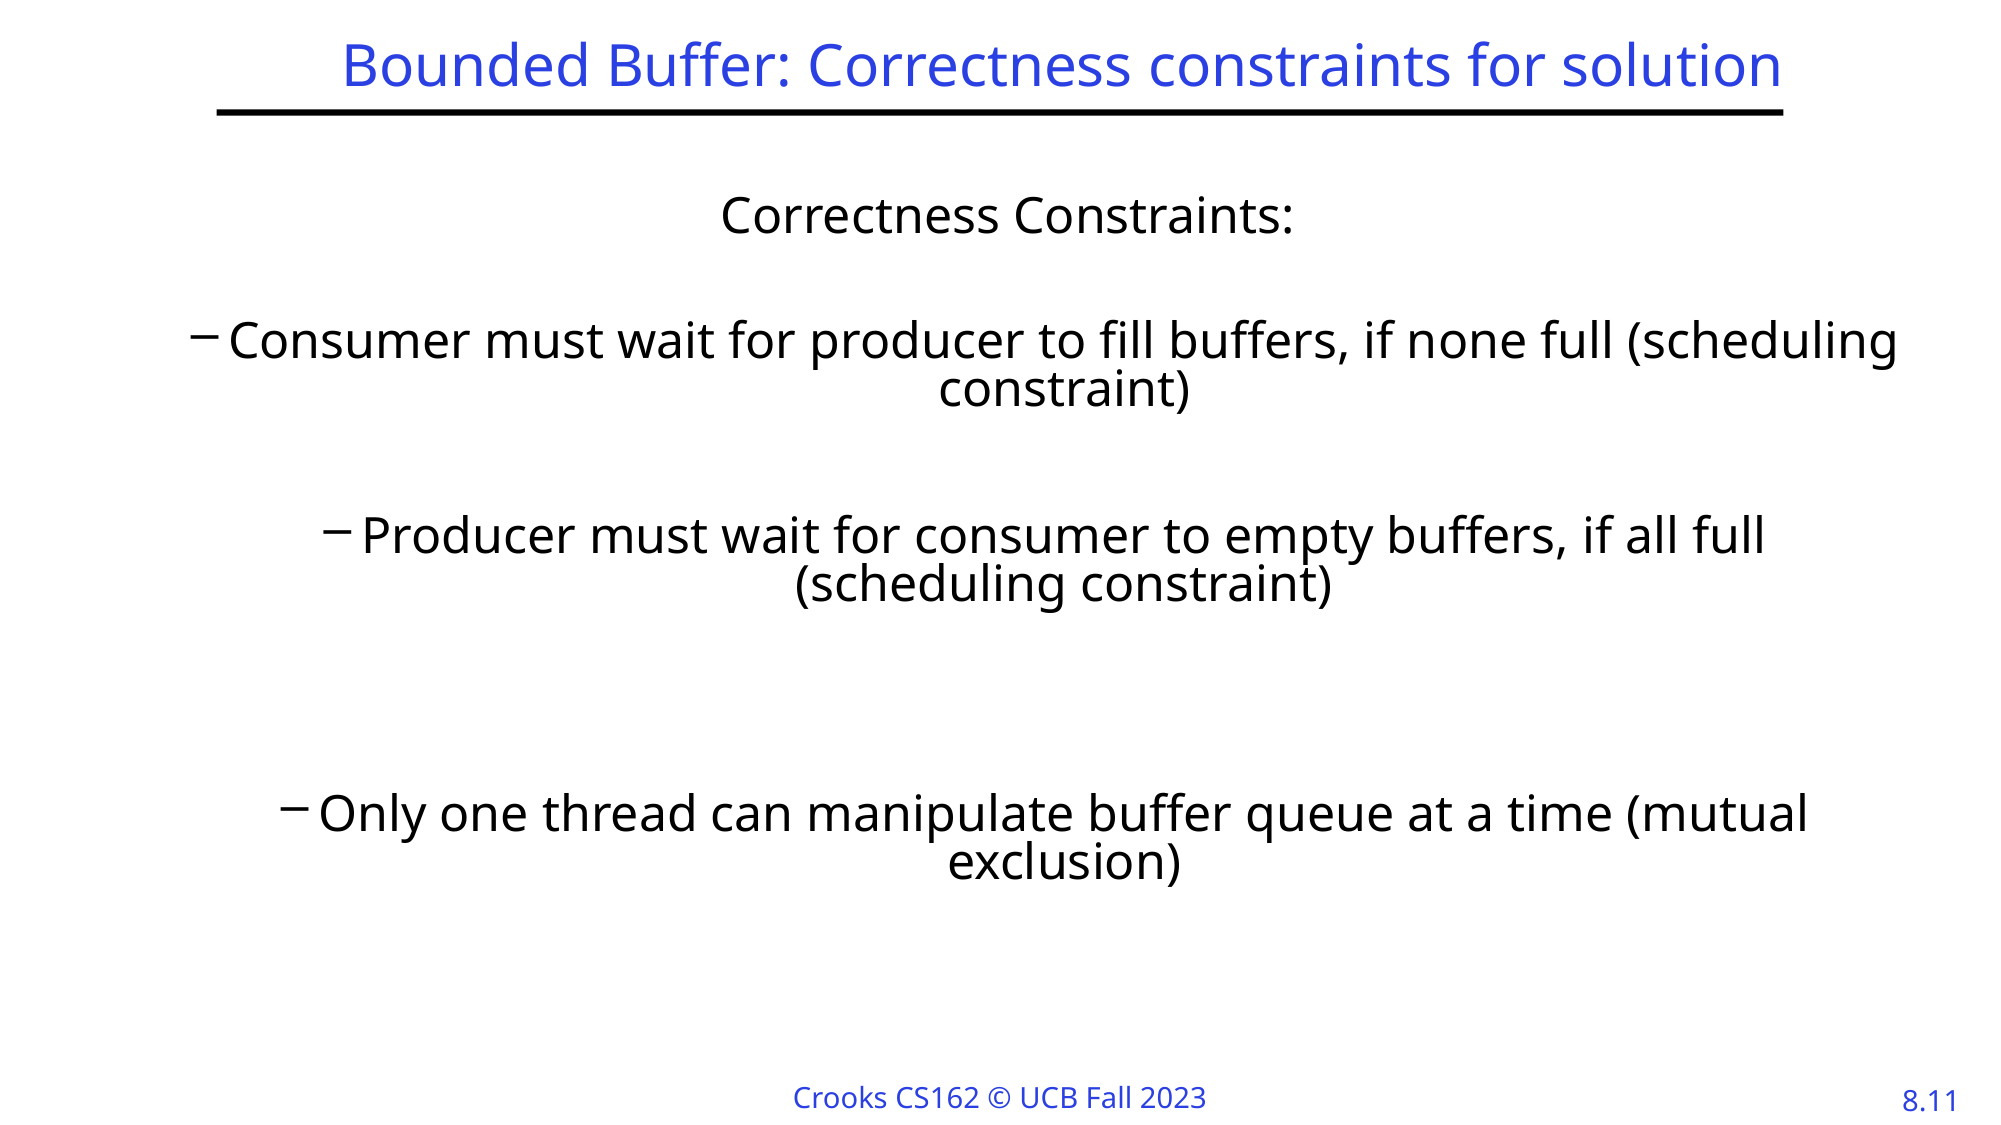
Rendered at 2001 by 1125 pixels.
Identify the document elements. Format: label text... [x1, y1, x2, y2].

title Bounded Buffer: Correctness constraints for solution [125, 24, 2000, 113]
list Correctness Constraints: Consumer must wait for producer to fill buffers, if none full (scheduling constraint) Producer must wait for consumer to empty buffers, if all full (scheduling constraint) Only one thread can manipulate buffer queue at a time (mutual exclusion) [99, 187, 1917, 1102]
